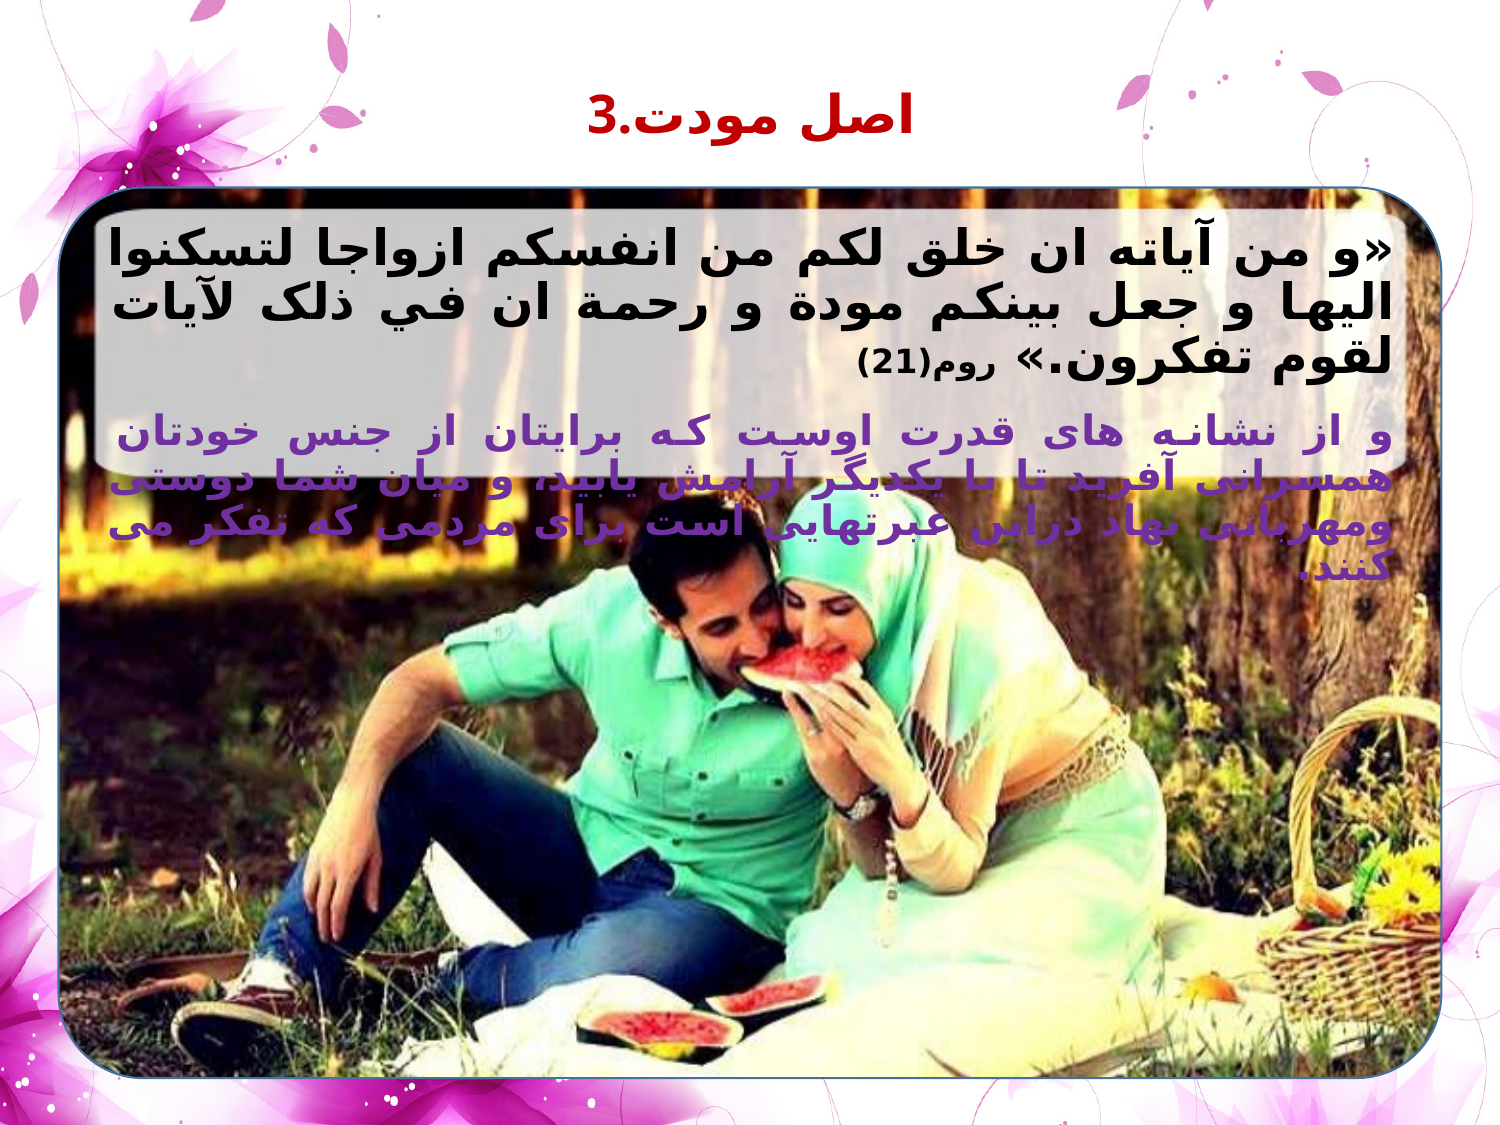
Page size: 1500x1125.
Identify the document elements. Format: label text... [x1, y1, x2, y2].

picture [0, 0, 1500, 1125]
text_box [57, 186, 1443, 1080]
title 3.اصل مودت [10, 79, 1493, 153]
list «و من آياته ان خلق لکم من انفسکم ازواجا لتسکنوا اليها و جعل بينکم مودة و رحمة ان في ذلک لآيات لقوم تفکرون.» روم(21) و از نشانه های قدرت اوست که برايتان از جنس خودتان همسرانی آفريد تا با یکدیگر آرامش يابيد، و ميان شما دوستی ومهربانی نهاد دراين عبرتهايی است برای مردمی که تفکر می کنند. [105, 222, 1395, 460]
